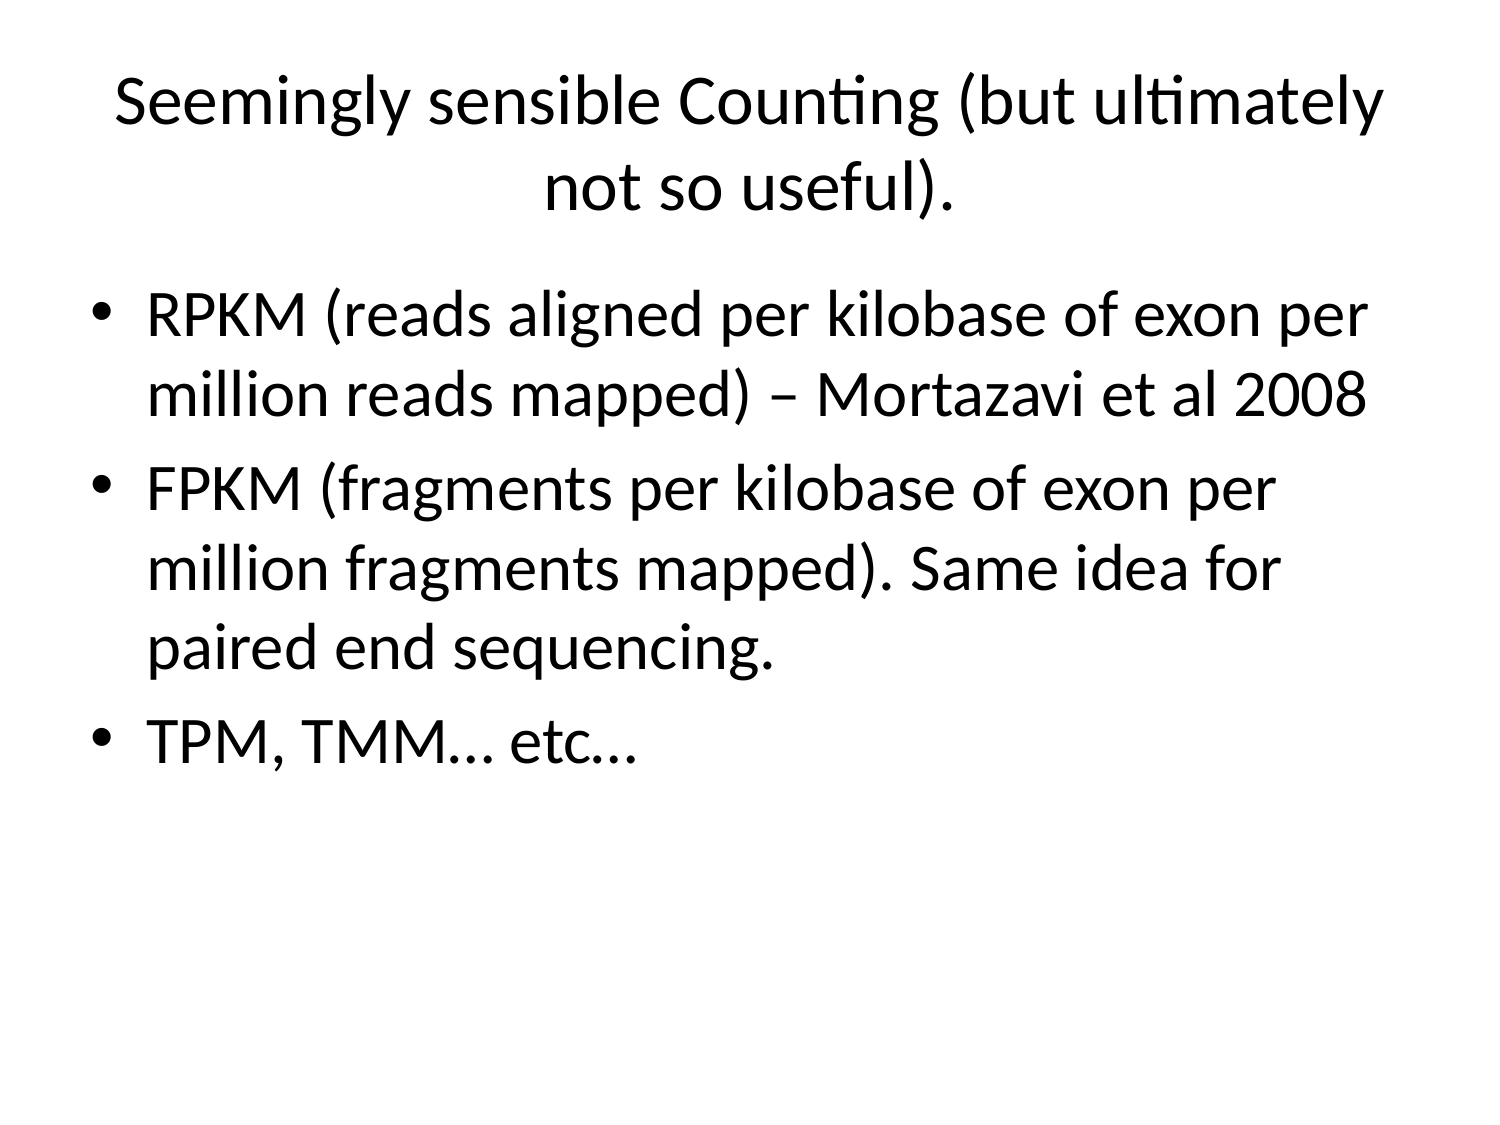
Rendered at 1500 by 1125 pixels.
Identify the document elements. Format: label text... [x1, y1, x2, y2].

list RPKM (reads aligned per kilobase of exon per million reads mapped) – Mortazavi et al 2008 FPKM (fragments per kilobase of exon per million fragments mapped). Same idea for paired end sequencing. TPM, TMM… etc… [75, 262, 1425, 1005]
title Seemingly sensible Counting (but ultimately not so useful). [75, 45, 1425, 233]
